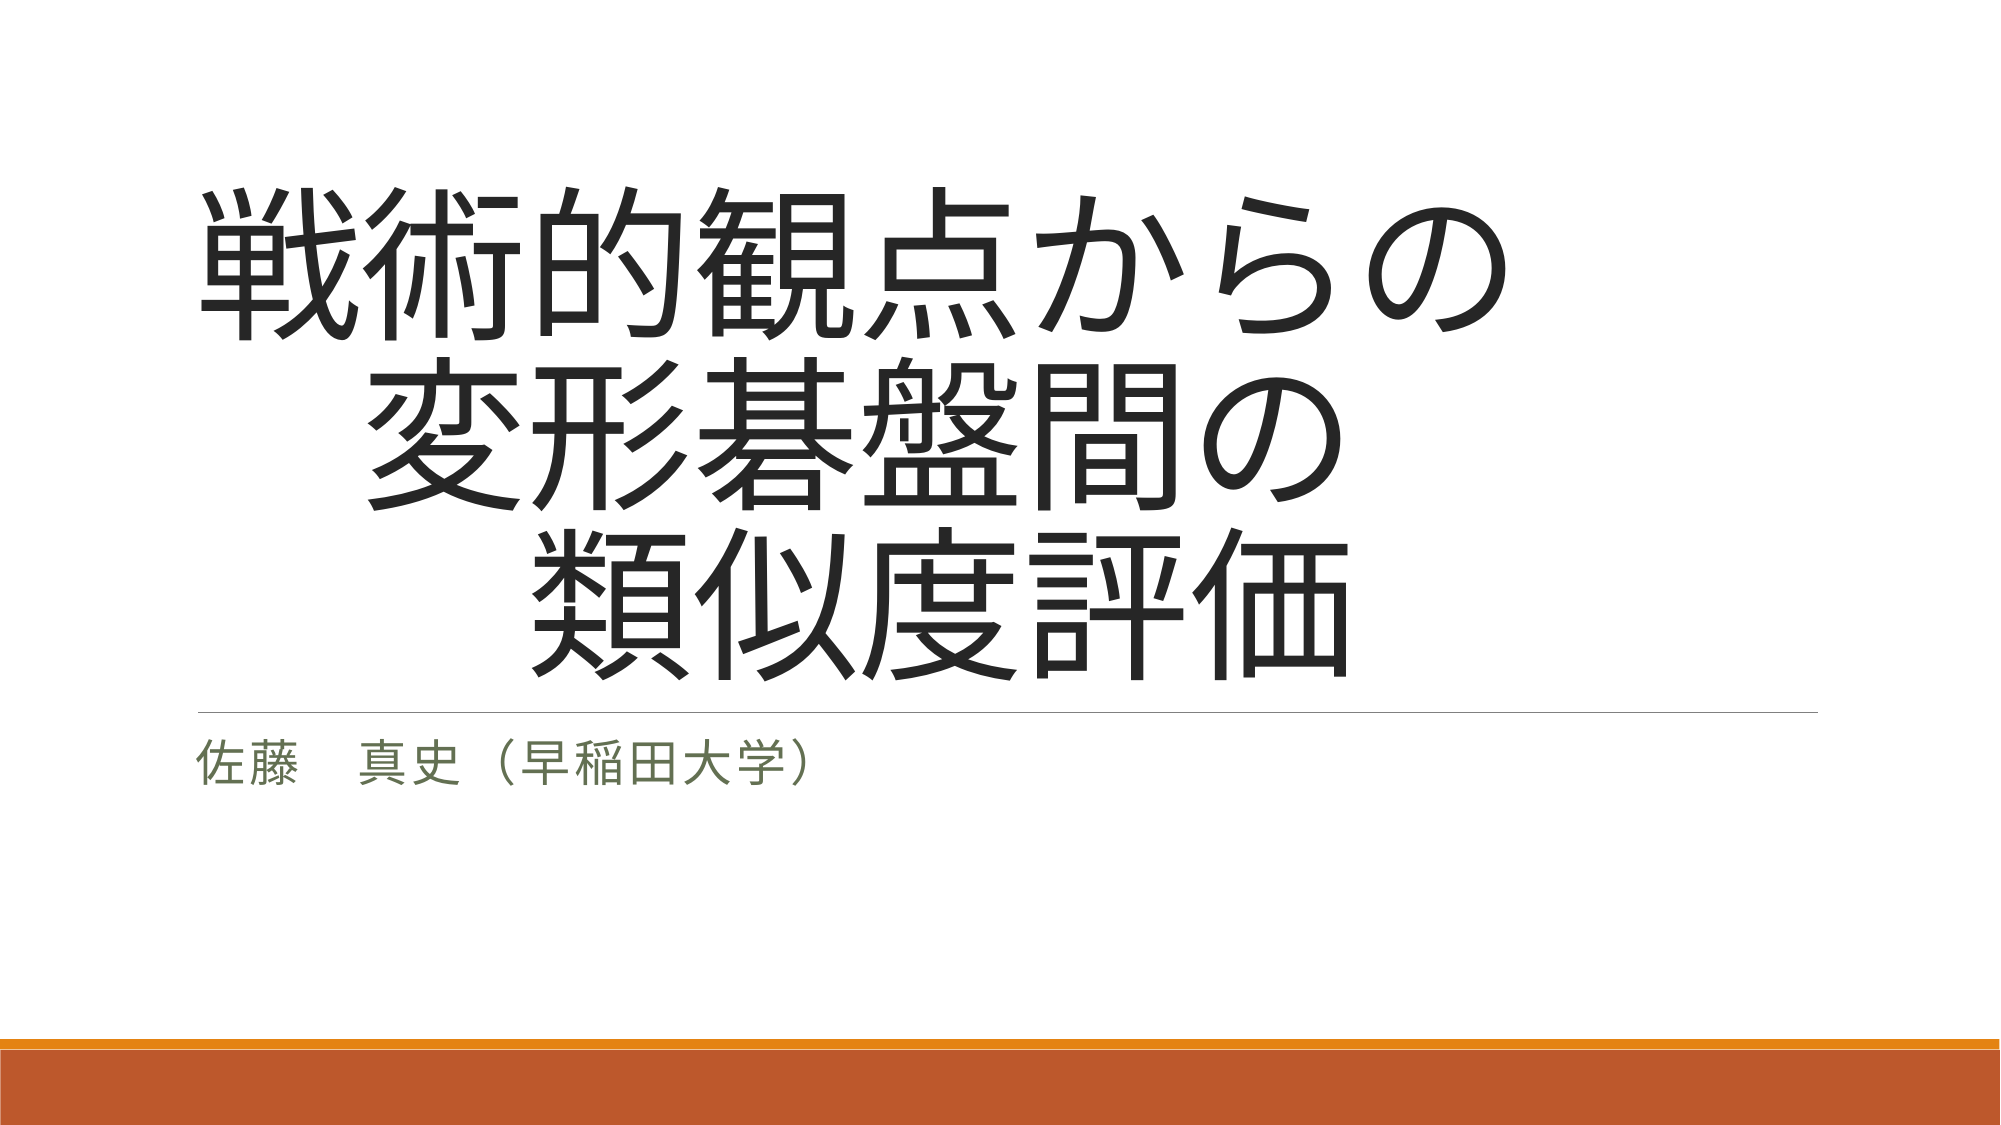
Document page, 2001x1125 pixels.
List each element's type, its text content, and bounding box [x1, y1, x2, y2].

subtitle 佐藤 真史（早稲田大学） [180, 730, 1831, 919]
title 戦術的観点からの 変形碁盤間の 類似度評価 [180, 124, 1830, 710]
